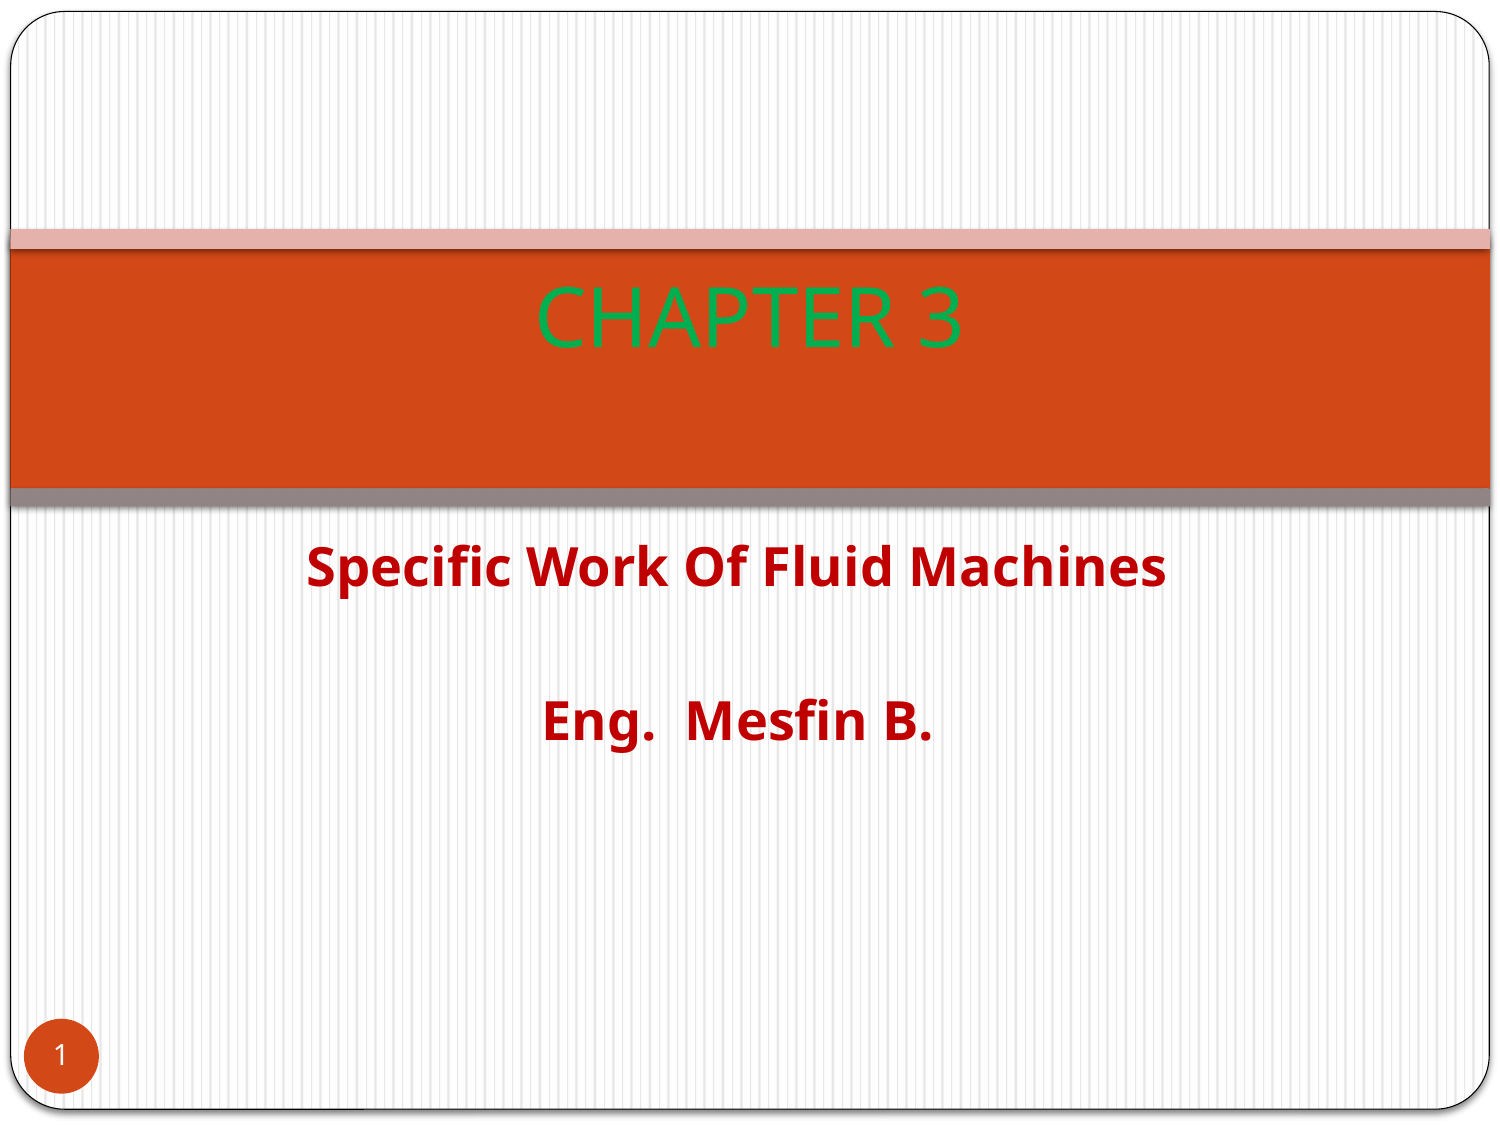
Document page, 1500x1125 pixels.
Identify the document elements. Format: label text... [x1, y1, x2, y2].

slide_number 1 [23, 1018, 99, 1094]
title CHAPTER 3 [75, 247, 1425, 489]
subtitle Specific Work Of Fluid Machines Eng. Mesfin B. [212, 525, 1263, 788]
